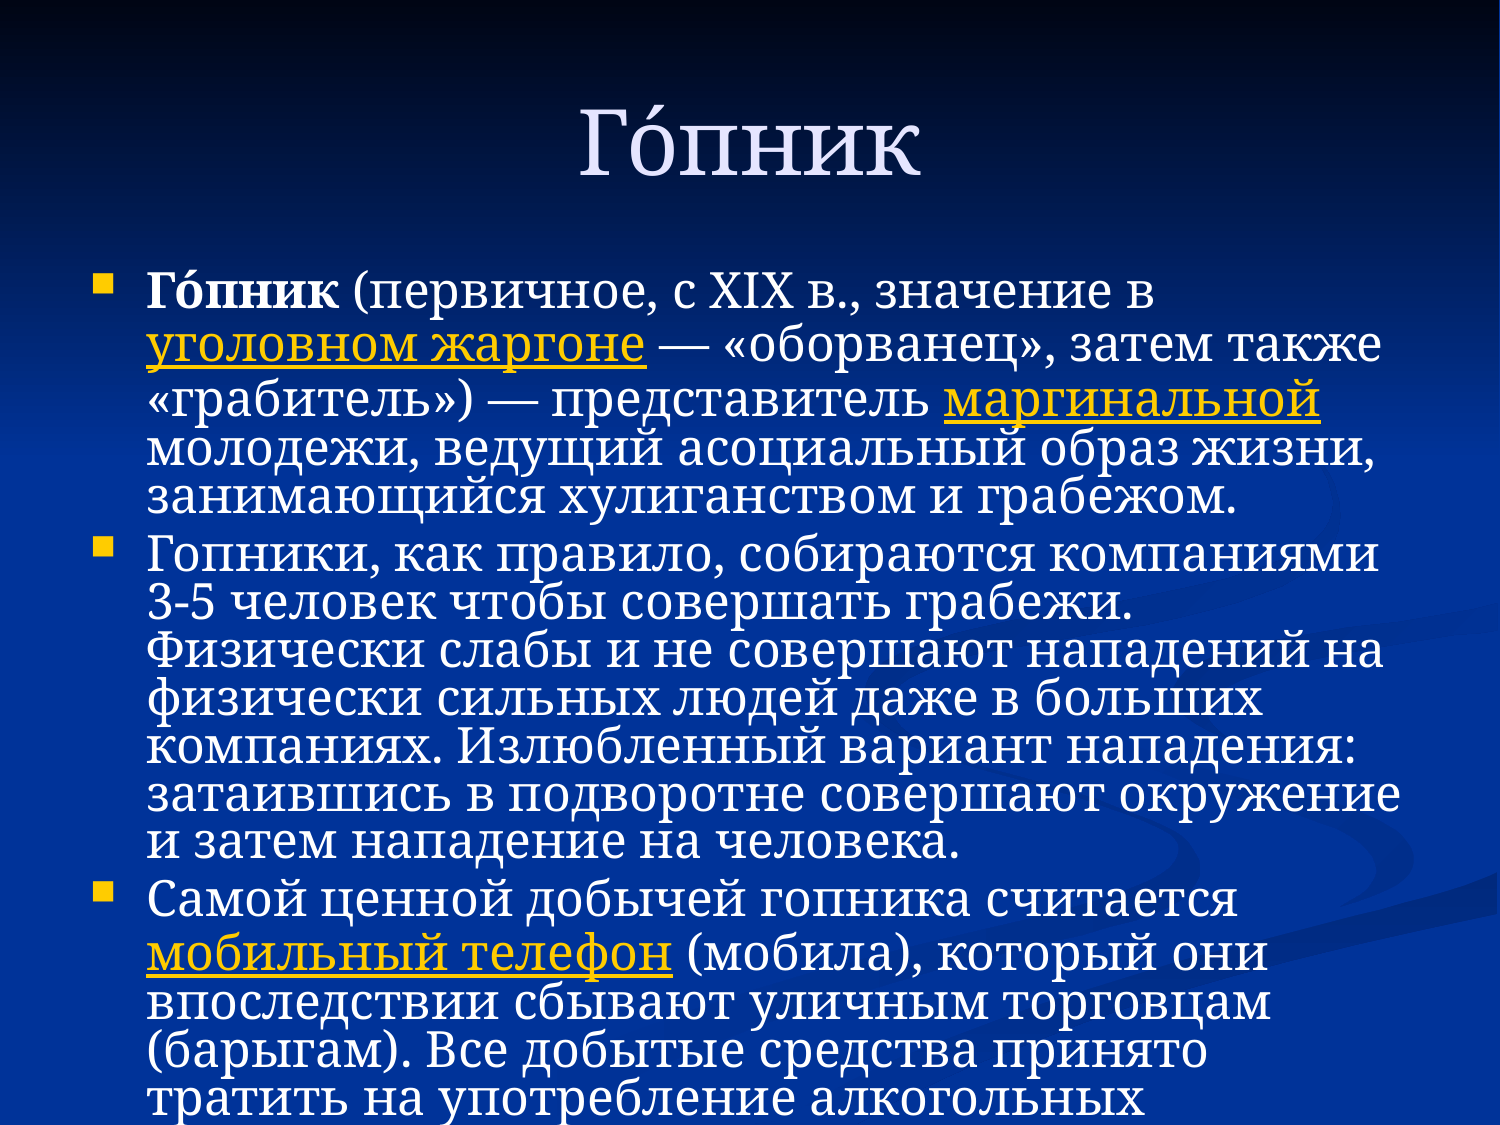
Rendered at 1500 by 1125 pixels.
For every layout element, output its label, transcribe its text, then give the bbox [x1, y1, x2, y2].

title Го́пник [74, 44, 1426, 233]
list Го́пник (первичное, с XIX в., значение в уголовном жаргоне — «оборванец», затем также «грабитель») — представитель маргинальной молодежи, ведущий асоциальный образ жизни, занимающийся хулиганством и грабежом. Гопники, как правило, собираются компаниями 3-5 человек чтобы совершать грабежи. Физически слабы и не совершают нападений на физически сильных людей даже в больших компаниях. Излюбленный вариант нападения: затаившись в подворотне совершают окружение и затем нападение на человека. Самой ценной добычей гопника считается мобильный телефон (мобила), который они впоследствии сбывают уличным торговцам (барыгам). Все добытые средства принято тратить на употребление алкогольных напитков. [74, 262, 1426, 1006]
